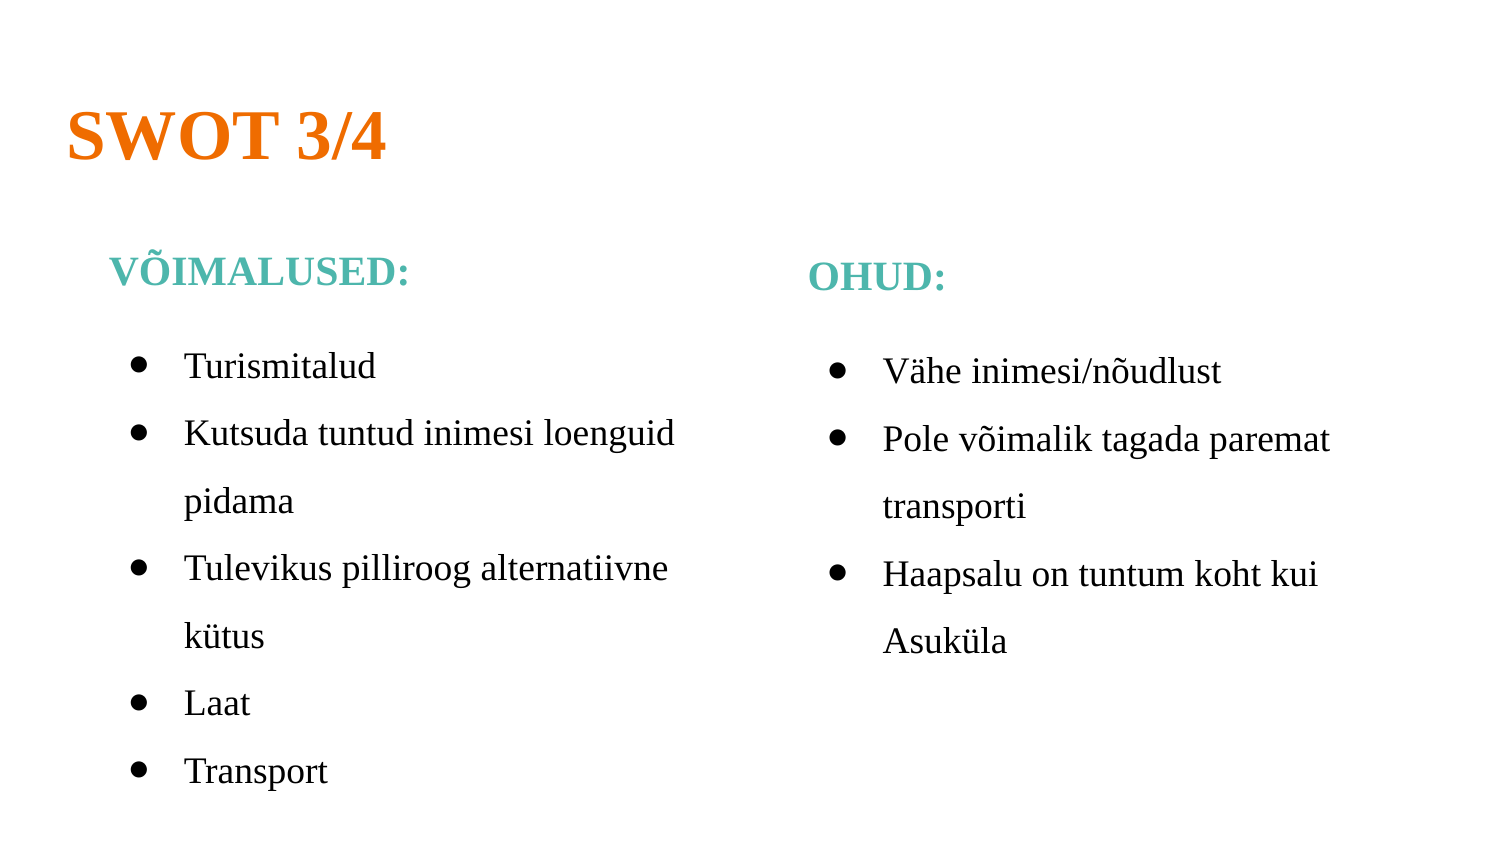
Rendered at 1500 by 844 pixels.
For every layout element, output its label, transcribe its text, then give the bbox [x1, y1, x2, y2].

list VÕIMALUSED: Turismitalud Kutsuda tuntud inimesi loenguid pidama Tulevikus pilliroog alternatiivne kütus Laat Transport [93, 203, 750, 775]
list OHUD: Vähe inimesi/nõudlust Pole võimalik tagada paremat transporti Haapsalu on tuntum koht kui Asuküla [792, 208, 1449, 770]
title SWOT 3/4 [51, 72, 1449, 189]
